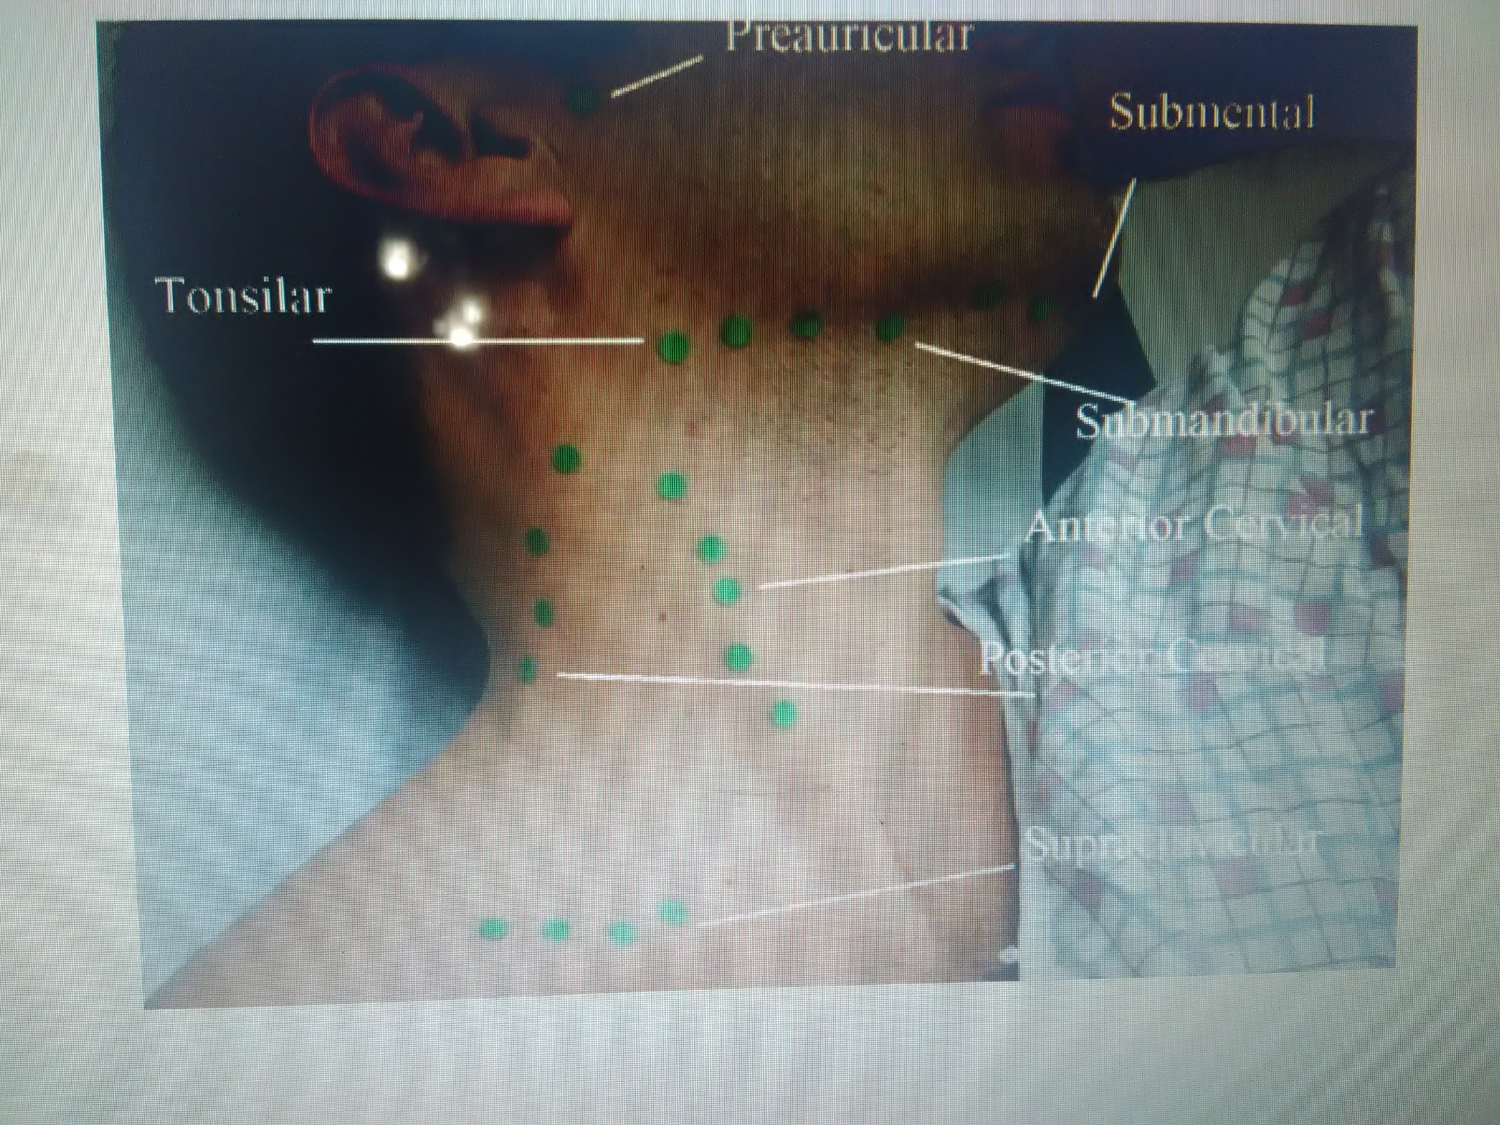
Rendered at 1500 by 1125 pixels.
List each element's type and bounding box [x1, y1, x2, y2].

list [0, 0, 1500, 1125]
